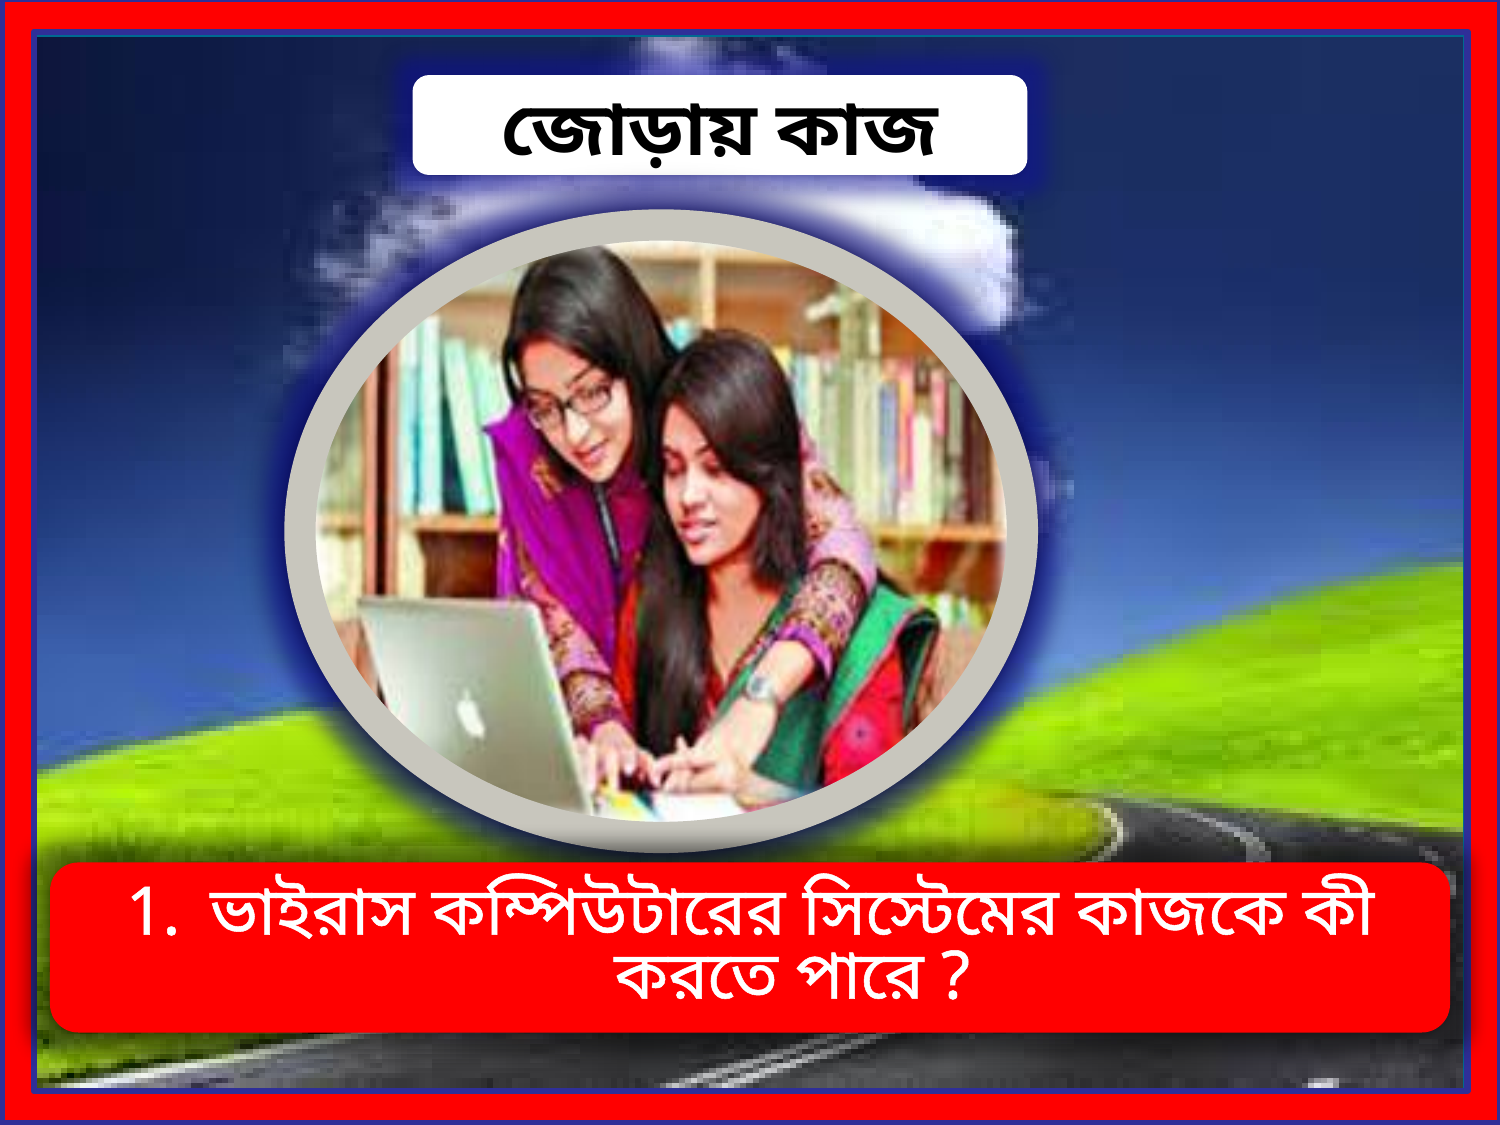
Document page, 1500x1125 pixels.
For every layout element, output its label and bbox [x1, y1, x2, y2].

picture [35, 32, 1467, 1090]
text_box [1, 0, 1500, 1124]
picture [0, 0, 1500, 1125]
